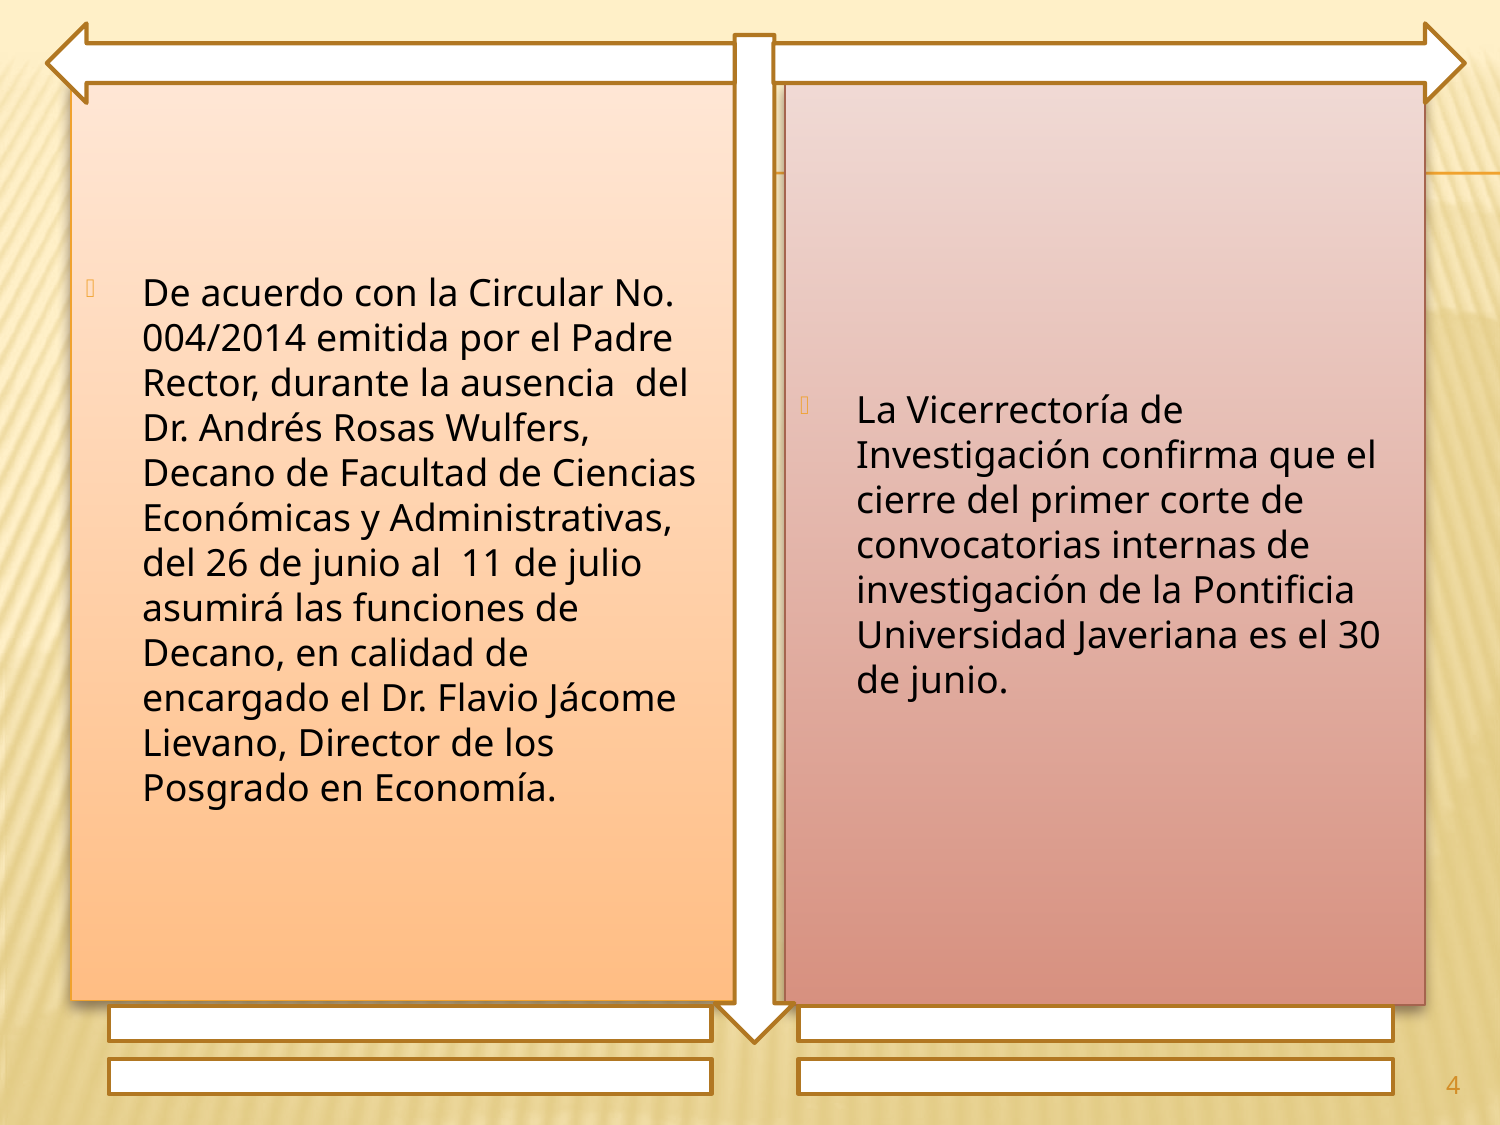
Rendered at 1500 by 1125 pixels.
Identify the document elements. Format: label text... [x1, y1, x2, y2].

slide_number 4 [1350, 1062, 1475, 1103]
text_box [796, 1057, 1395, 1096]
text_box [712, 32, 797, 1046]
text_box [107, 1057, 714, 1096]
text_box [44, 21, 737, 105]
text_box [107, 1004, 714, 1043]
list De acuerdo con la Circular No. 004/2014 emitida por el Padre Rector, durante la ausencia del Dr. Andrés Rosas Wulfers, Decano de Facultad de Ciencias Económicas y Administrativas, del 26 de junio al 11 de julio asumirá las funciones de Decano, en calidad de encargado el Dr. Flavio Jácome Lievano, Director de los Posgrado en Economía. [70, 86, 732, 1001]
list La Vicerrectoría de Investigación confirma que el cierre del primer corte de convocatorias internas de investigación de la Pontificia Universidad Javeriana es el 30 de junio. [784, 86, 1426, 1006]
text_box [771, 21, 1467, 105]
text_box [796, 1004, 1395, 1043]
